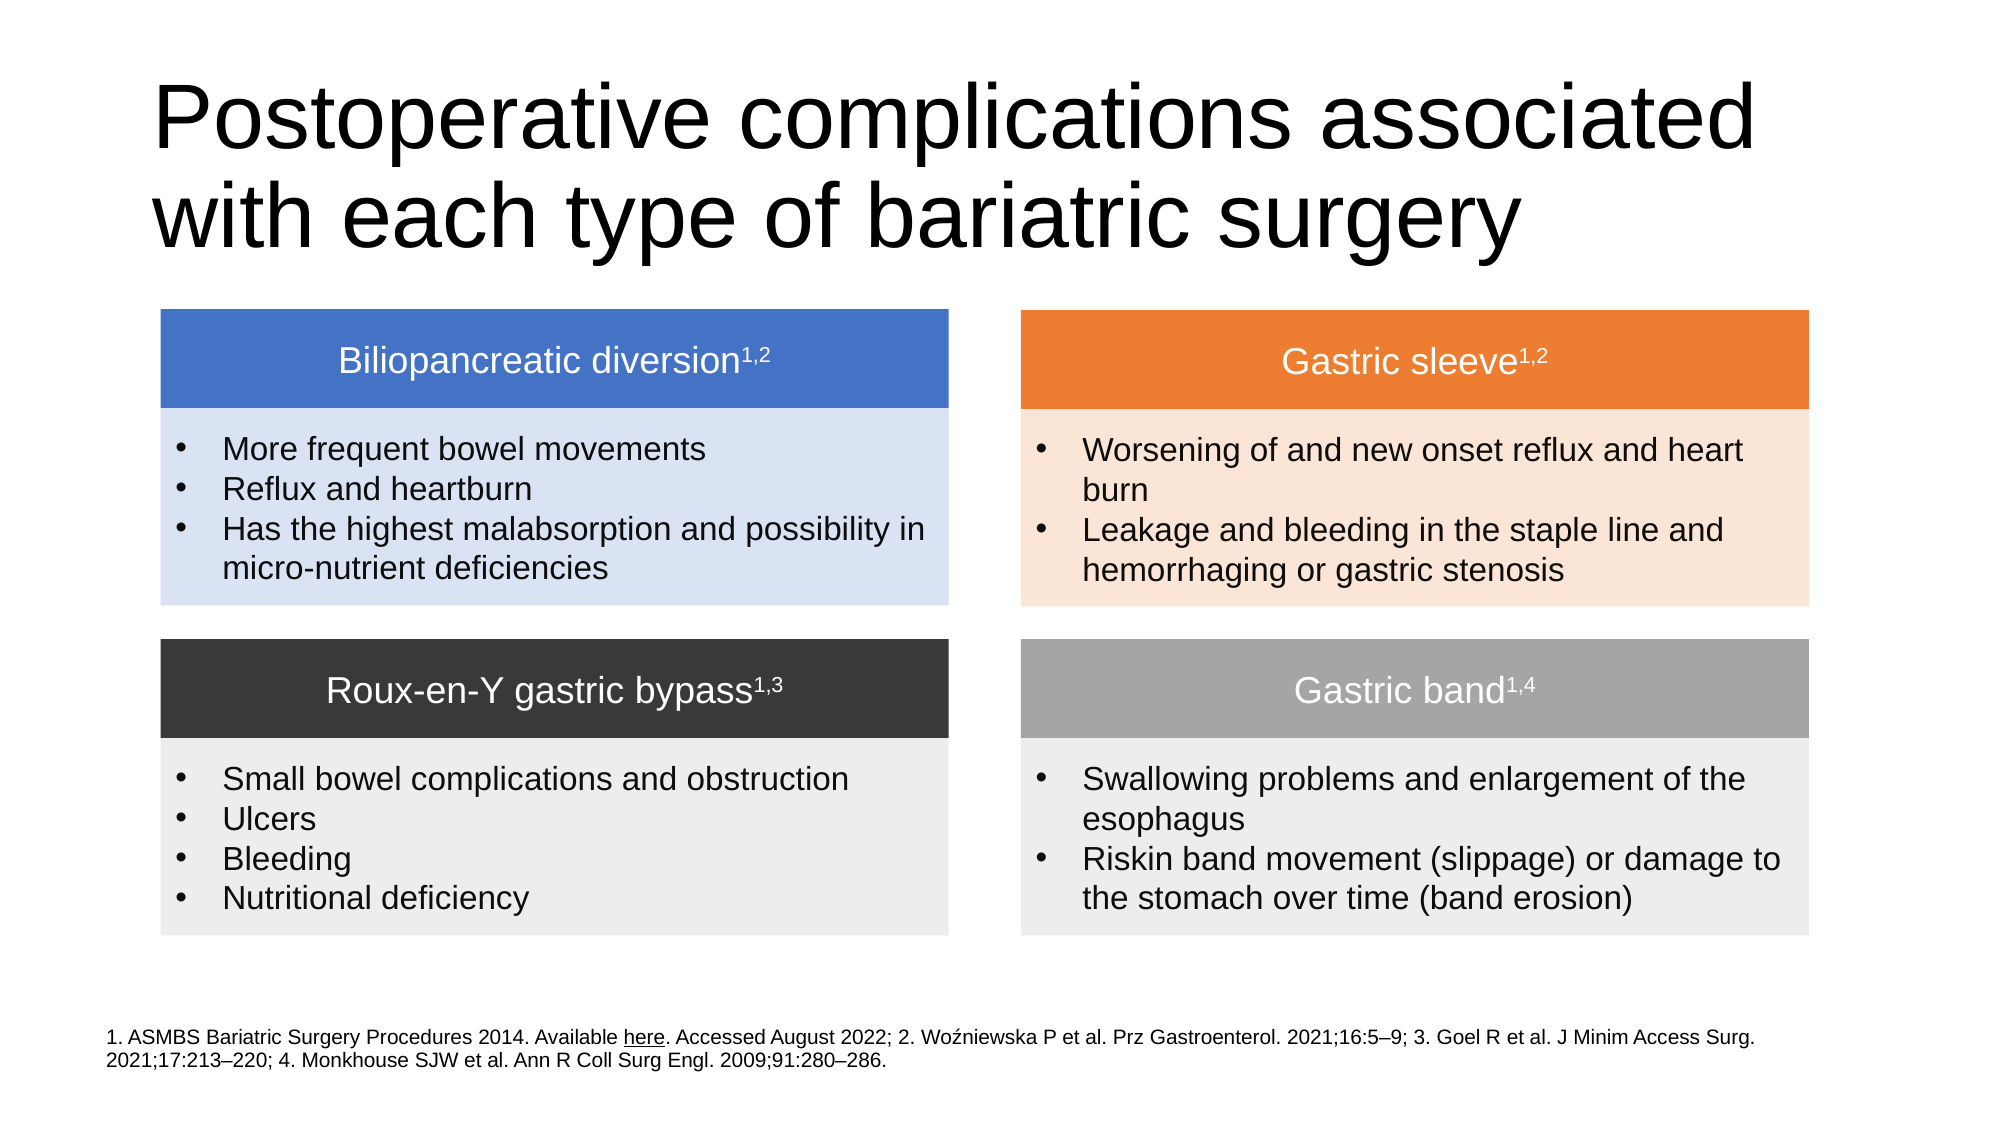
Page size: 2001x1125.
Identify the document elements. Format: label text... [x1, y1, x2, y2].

text_box Gastric sleeve1,2 [1020, 309, 1810, 408]
title Postoperative complications associated with each type of bariatric surgery [137, 59, 1863, 278]
text_box More frequent bowel movements Reflux and heartburn Has the highest malabsorption and possibility in micro-nutrient deficiencies [160, 407, 950, 606]
list 1. ASMBS Bariatric Surgery Procedures 2014. Available here. Accessed August 2022; 2. Woźniewska P et al. Prz Gastroenterol. 2021;16:5–9; 3. Goel R et al. J Minim Access Surg. 2021;17:213–220; 4. Monkhouse SJW et al. Ann R Coll Surg Engl. 2009;91:280–286. [106, 1018, 1863, 1072]
text_box Roux-en-Y gastric bypass1,3 [160, 638, 950, 737]
text_box Small bowel complications and obstruction Ulcers Bleeding Nutritional deficiency [160, 737, 950, 936]
text_box Gastric band1,4 [1020, 638, 1810, 737]
text_box Swallowing problems and enlargement of the esophagus Riskin band movement (slippage) or damage to the stomach over time (band erosion) [1020, 737, 1810, 936]
text_box Biliopancreatic diversion1,2 [160, 308, 950, 407]
text_box Worsening of and new onset reflux and heart burn Leakage and bleeding in the staple line and hemorrhaging or gastric stenosis [1020, 408, 1810, 607]
